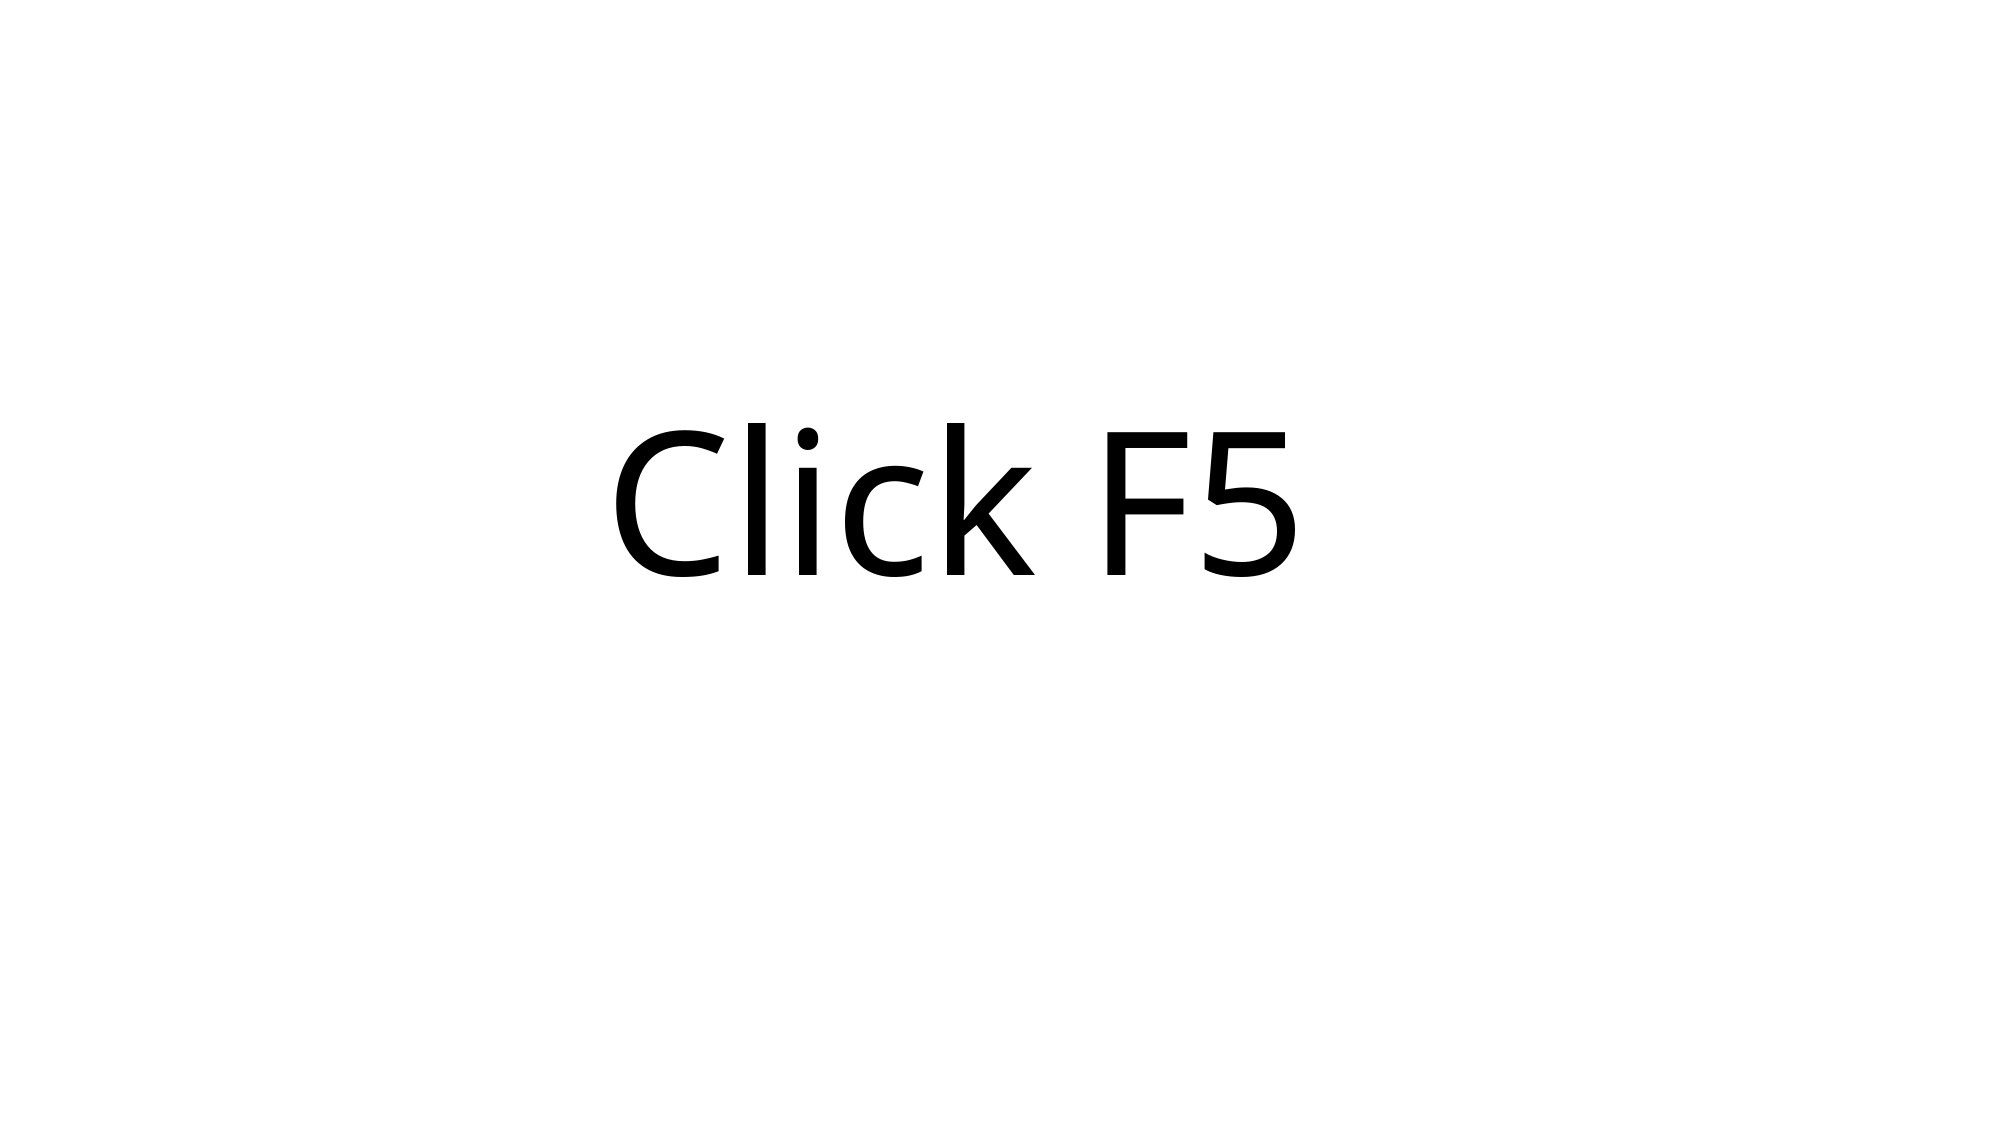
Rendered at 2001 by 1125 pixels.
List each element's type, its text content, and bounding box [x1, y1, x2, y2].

title Click F5 [0, 392, 1934, 626]
